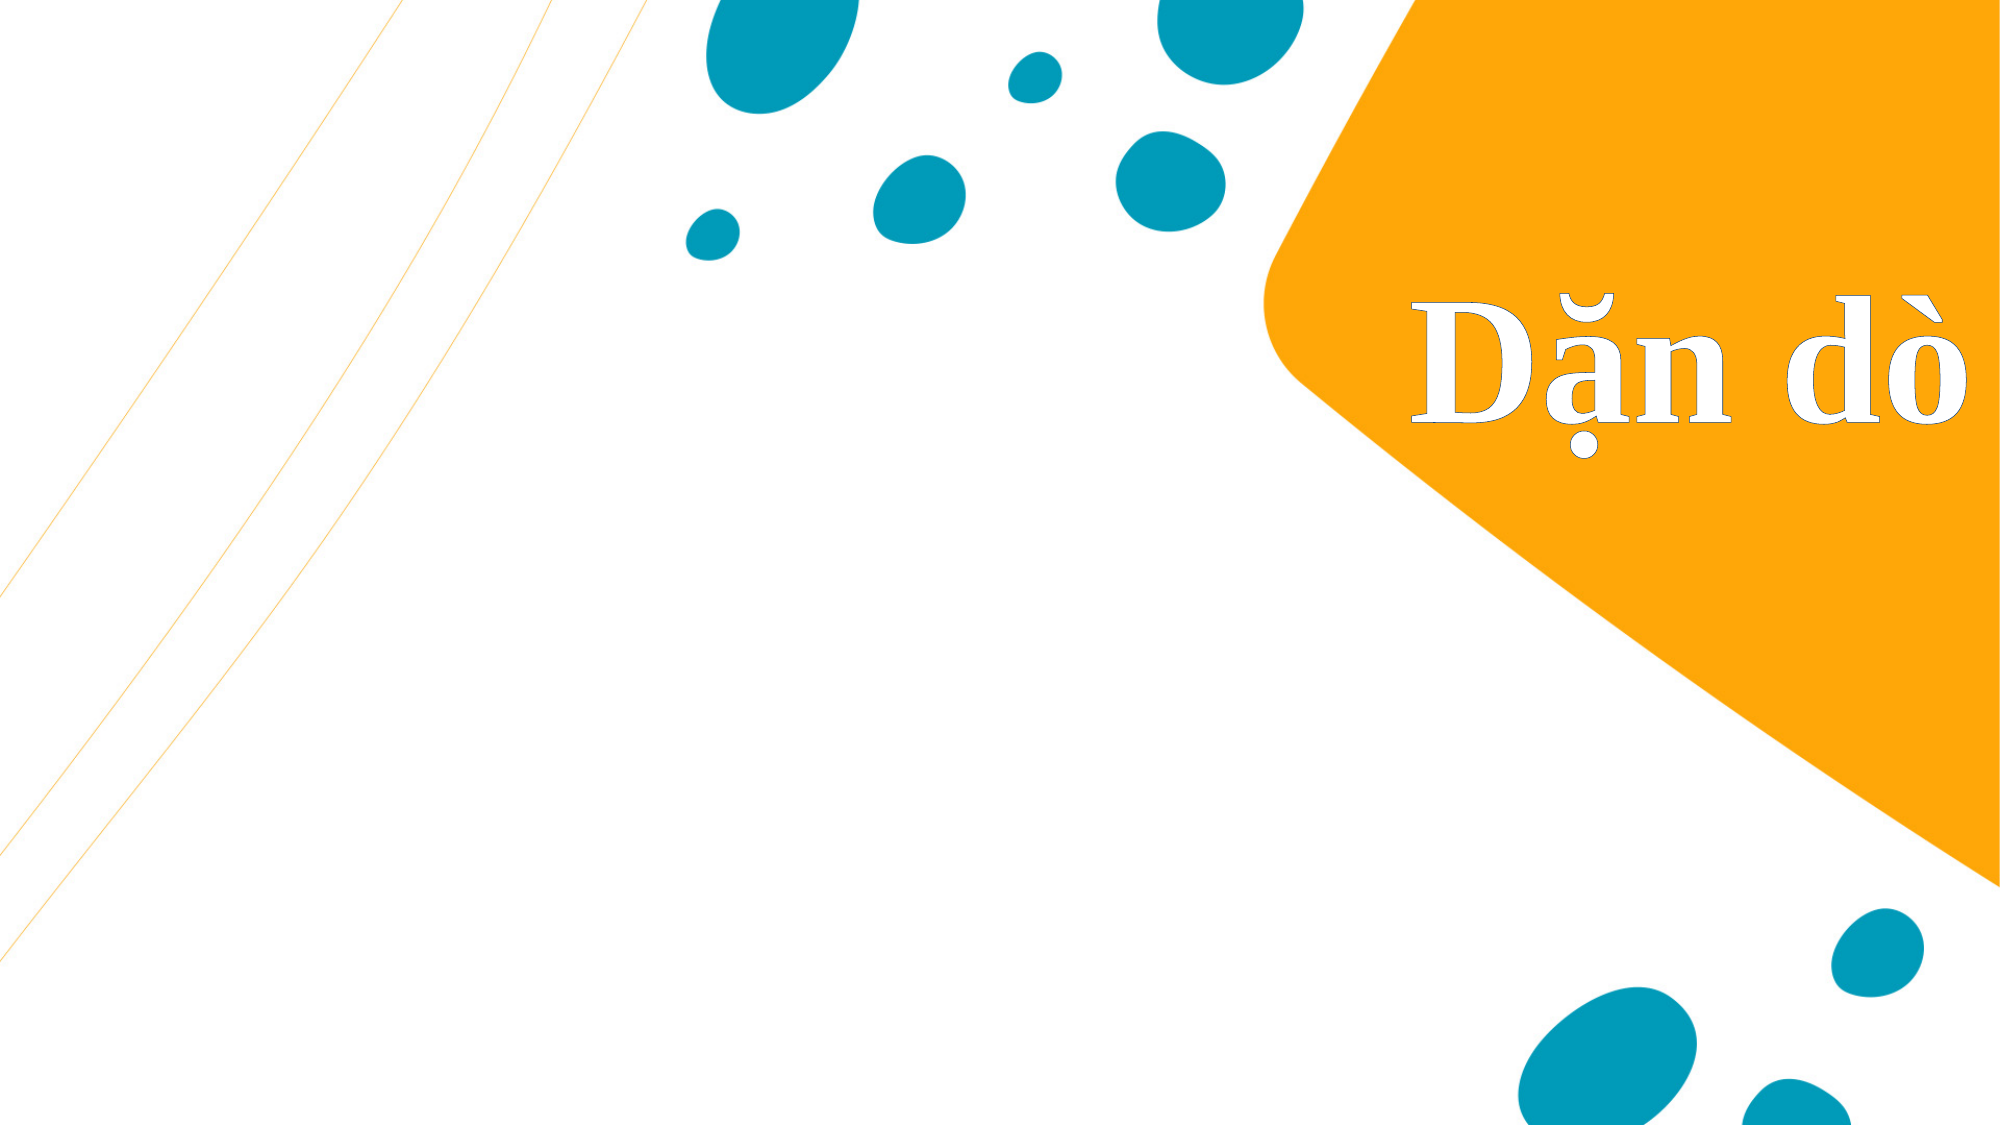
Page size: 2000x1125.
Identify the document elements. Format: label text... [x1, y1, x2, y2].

picture [0, 0, 2000, 1125]
text_box Dặn dò [1393, 231, 1989, 467]
